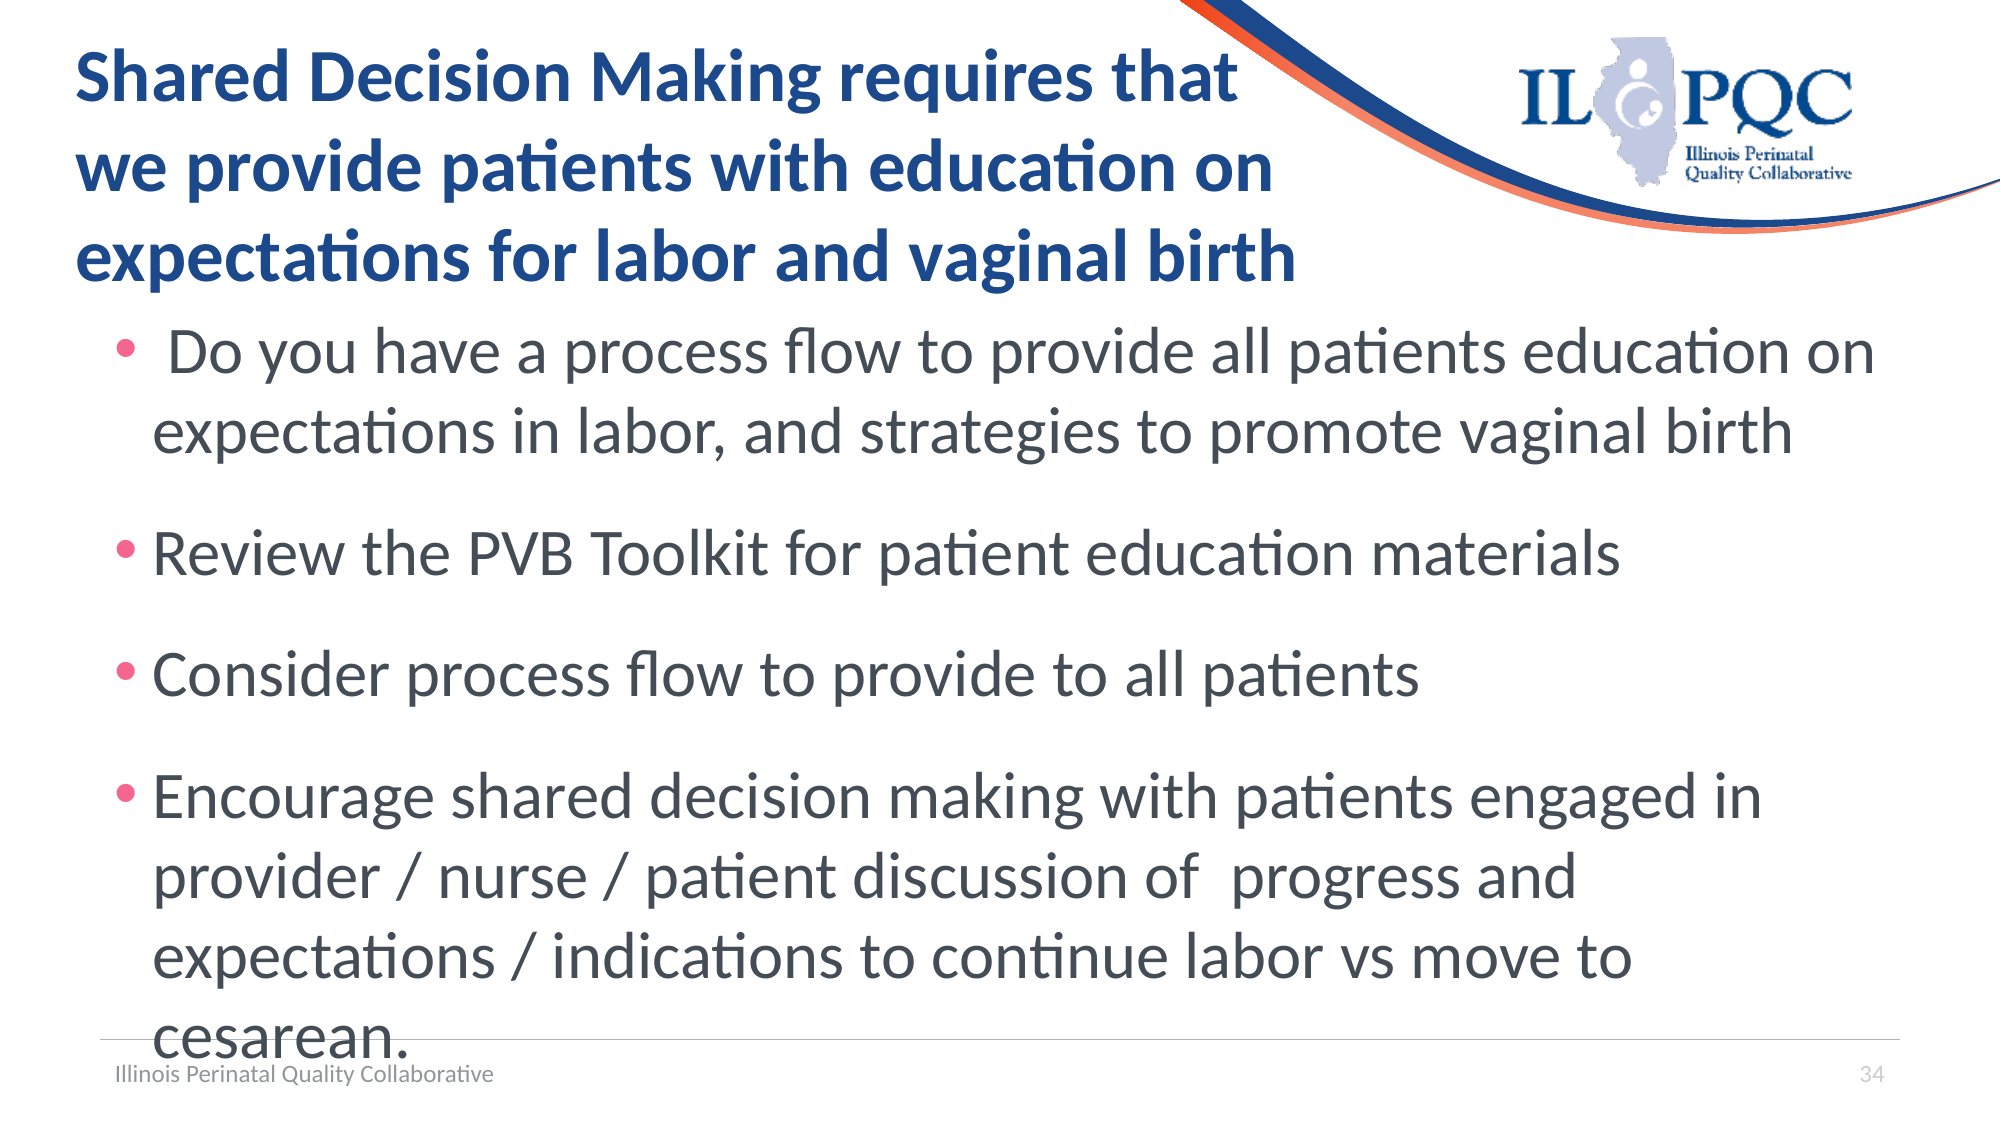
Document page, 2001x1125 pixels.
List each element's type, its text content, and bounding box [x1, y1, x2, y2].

title Shared Decision Making requires that we provide patients with education on expectations for labor and vaginal birth [60, 52, 1340, 271]
slide_number 34 [1449, 1042, 1900, 1103]
footer Illinois Perinatal Quality Collaborative [99, 1042, 775, 1103]
list Do you have a process flow to provide all patients education on expectations in labor, and strategies to promote vaginal birth Review the PVB Toolkit for patient education materials Consider process flow to provide to all patients Encourage shared decision making with patients engaged in provider / nurse / patient discussion of progress and expectations / indications to continue labor vs move to cesarean. [99, 299, 1900, 1014]
picture [1519, 37, 1852, 187]
